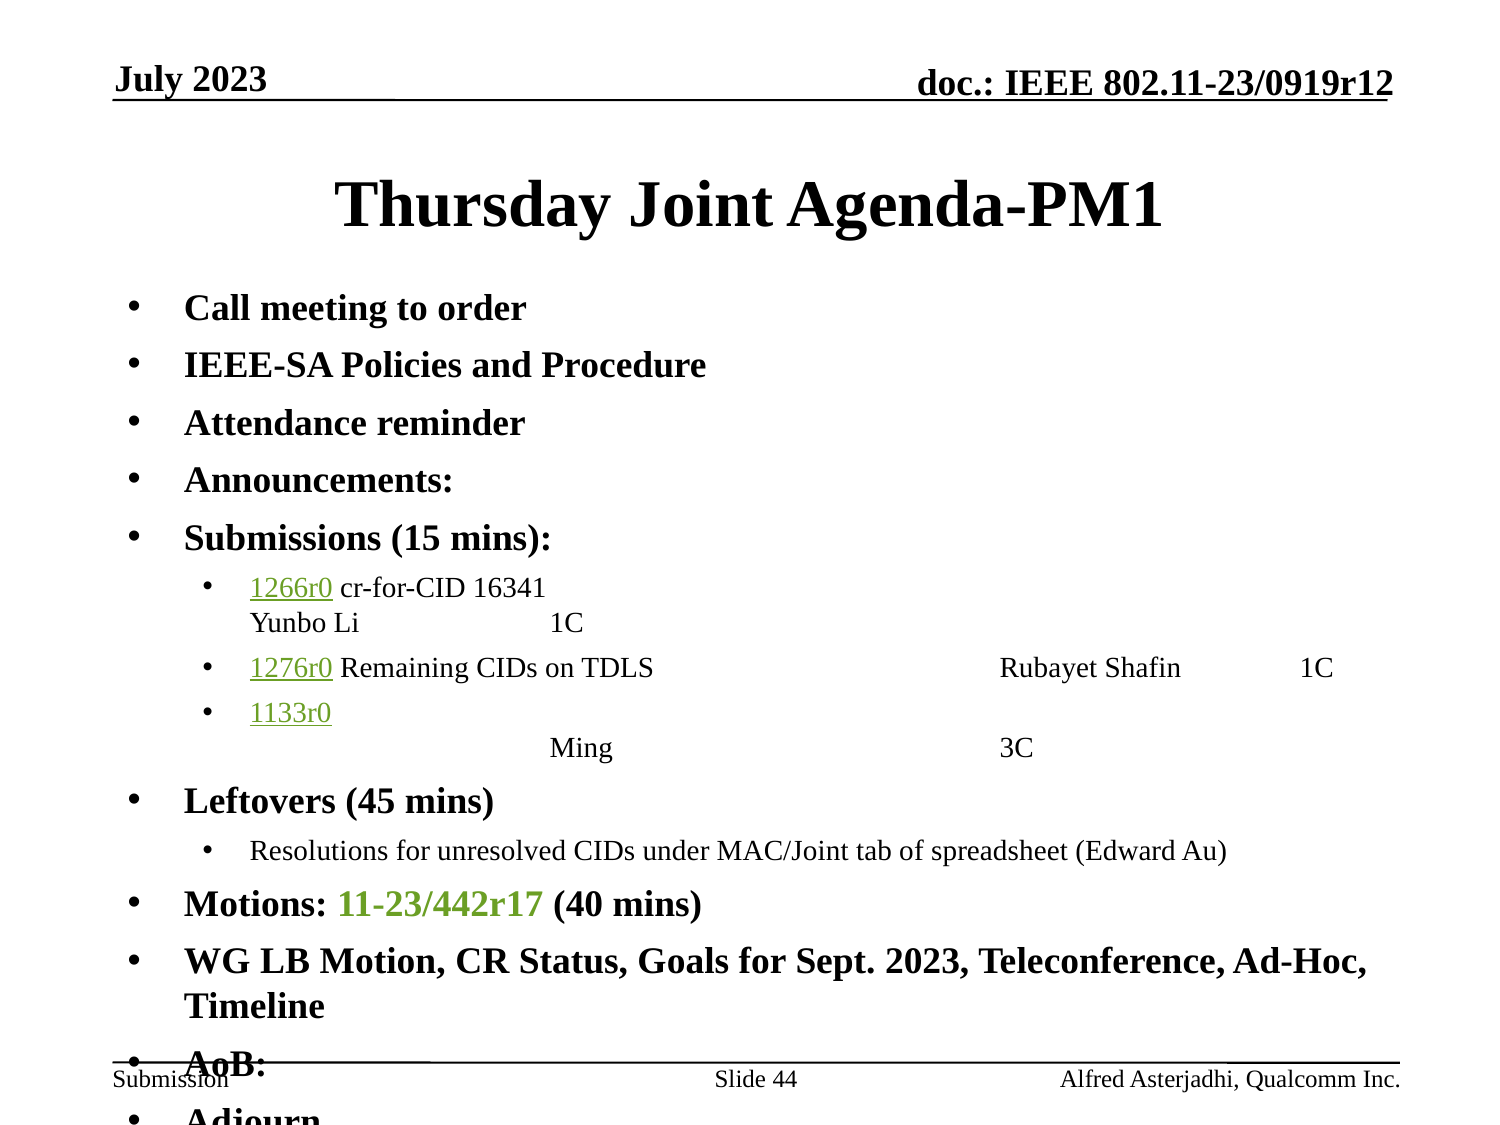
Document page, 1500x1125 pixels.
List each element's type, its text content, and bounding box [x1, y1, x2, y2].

footer Alfred Asterjadhi, Qualcomm Inc. [878, 1061, 1402, 1093]
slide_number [114, 54, 423, 100]
slide_number Slide 44 [712, 1061, 800, 1123]
title Thursday Joint Agenda-PM1 [112, 112, 1388, 274]
list Call meeting to order IEEE-SA Policies and Procedure Attendance reminder Announcements: Submissions (15 mins): 1266r0 cr-for-CID 16341 Yunbo Li 1C 1276r0 Remaining CIDs on TDLS Rubayet Shafin 1C 1133r0 Ming 3C Leftovers (45 mins) Resolutions for unresolved CIDs under MAC/Joint tab of spreadsheet (Edward Au) Motions: 11-23/442r17 (40 mins) WG LB Motion, CR Status, Goals for Sept. 2023, Teleconference, Ad-Hoc, Timeline AoB: Adjourn [112, 274, 1388, 1063]
